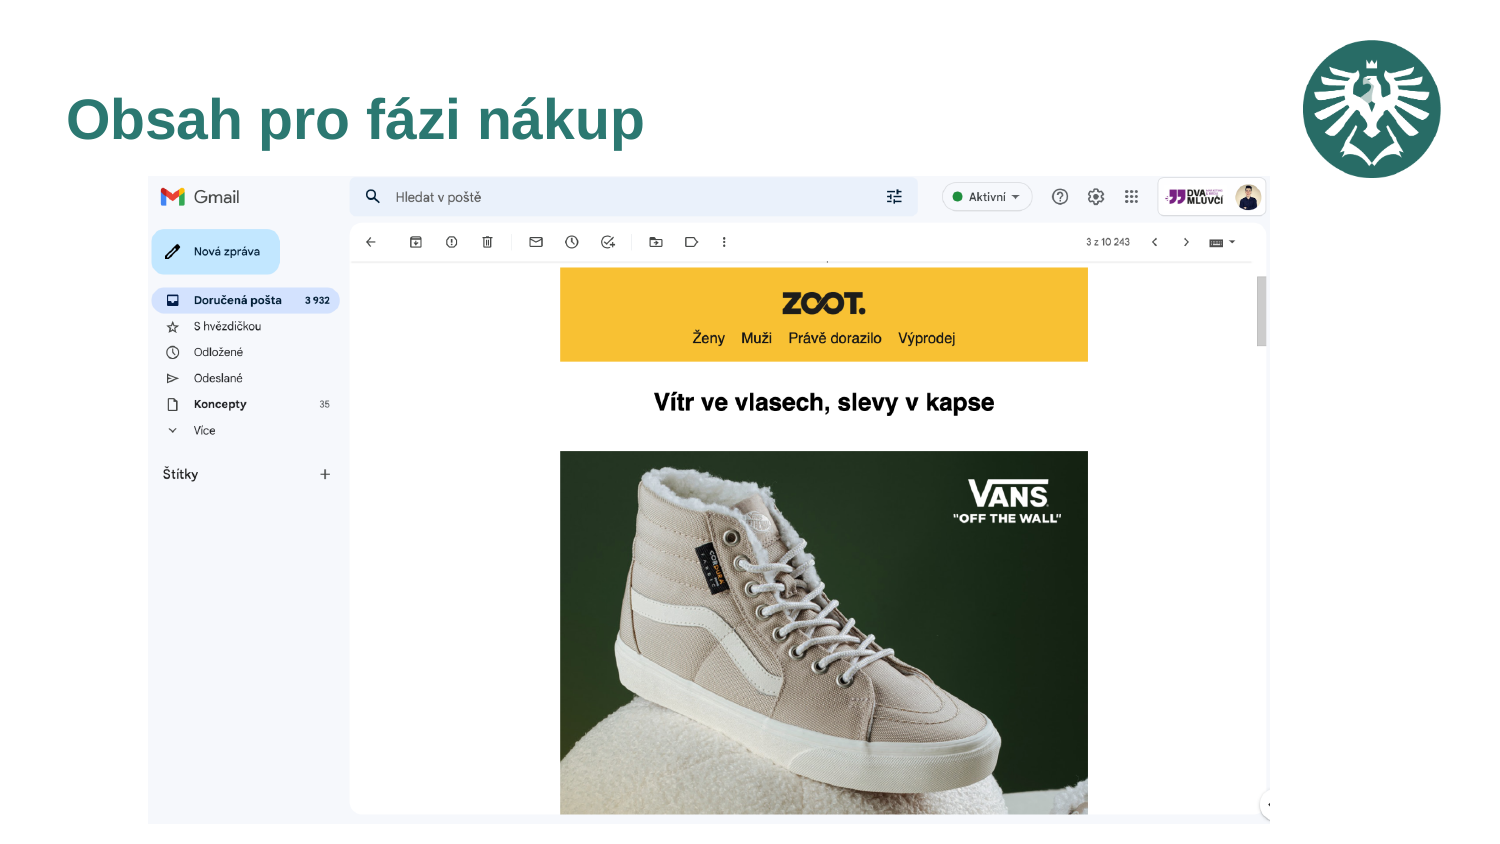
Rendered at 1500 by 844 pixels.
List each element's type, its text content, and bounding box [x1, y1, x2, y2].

title Obsah pro fázi nákup [51, 72, 1288, 167]
picture [148, 176, 1270, 824]
picture [1293, 33, 1450, 190]
